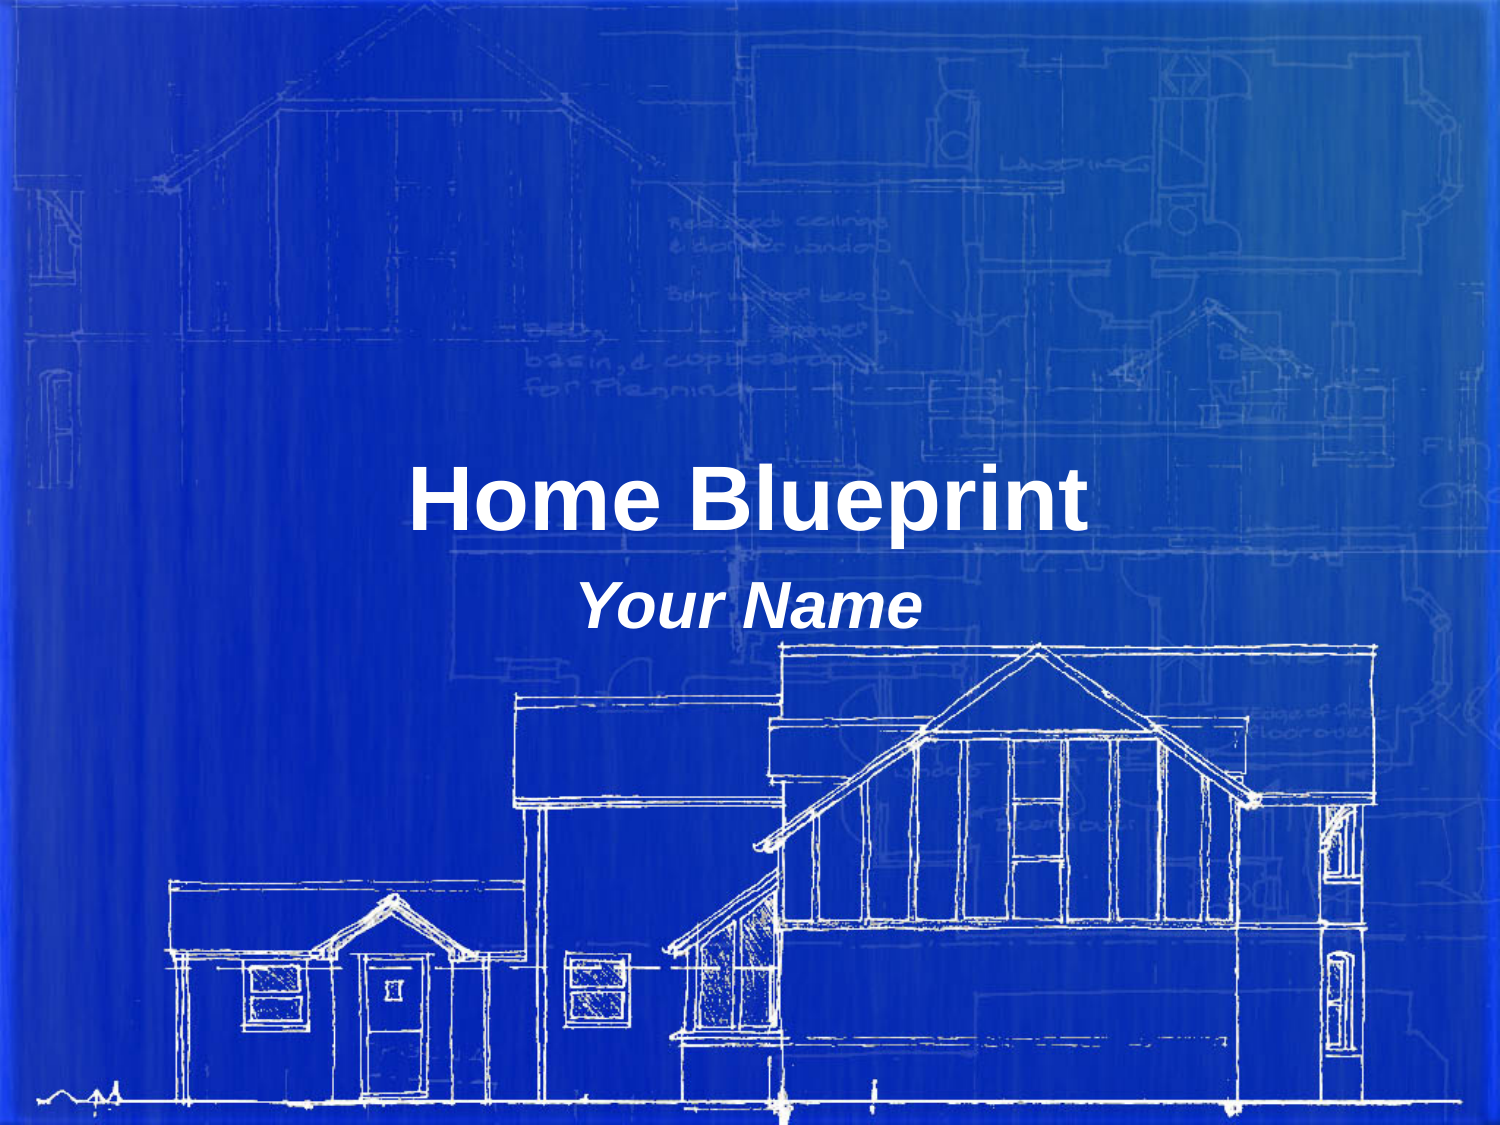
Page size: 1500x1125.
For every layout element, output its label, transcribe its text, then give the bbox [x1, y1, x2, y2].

text_box Your Name [68, 557, 1429, 699]
picture [0, 0, 1500, 1125]
text_box Home Blueprint [68, 431, 1429, 557]
